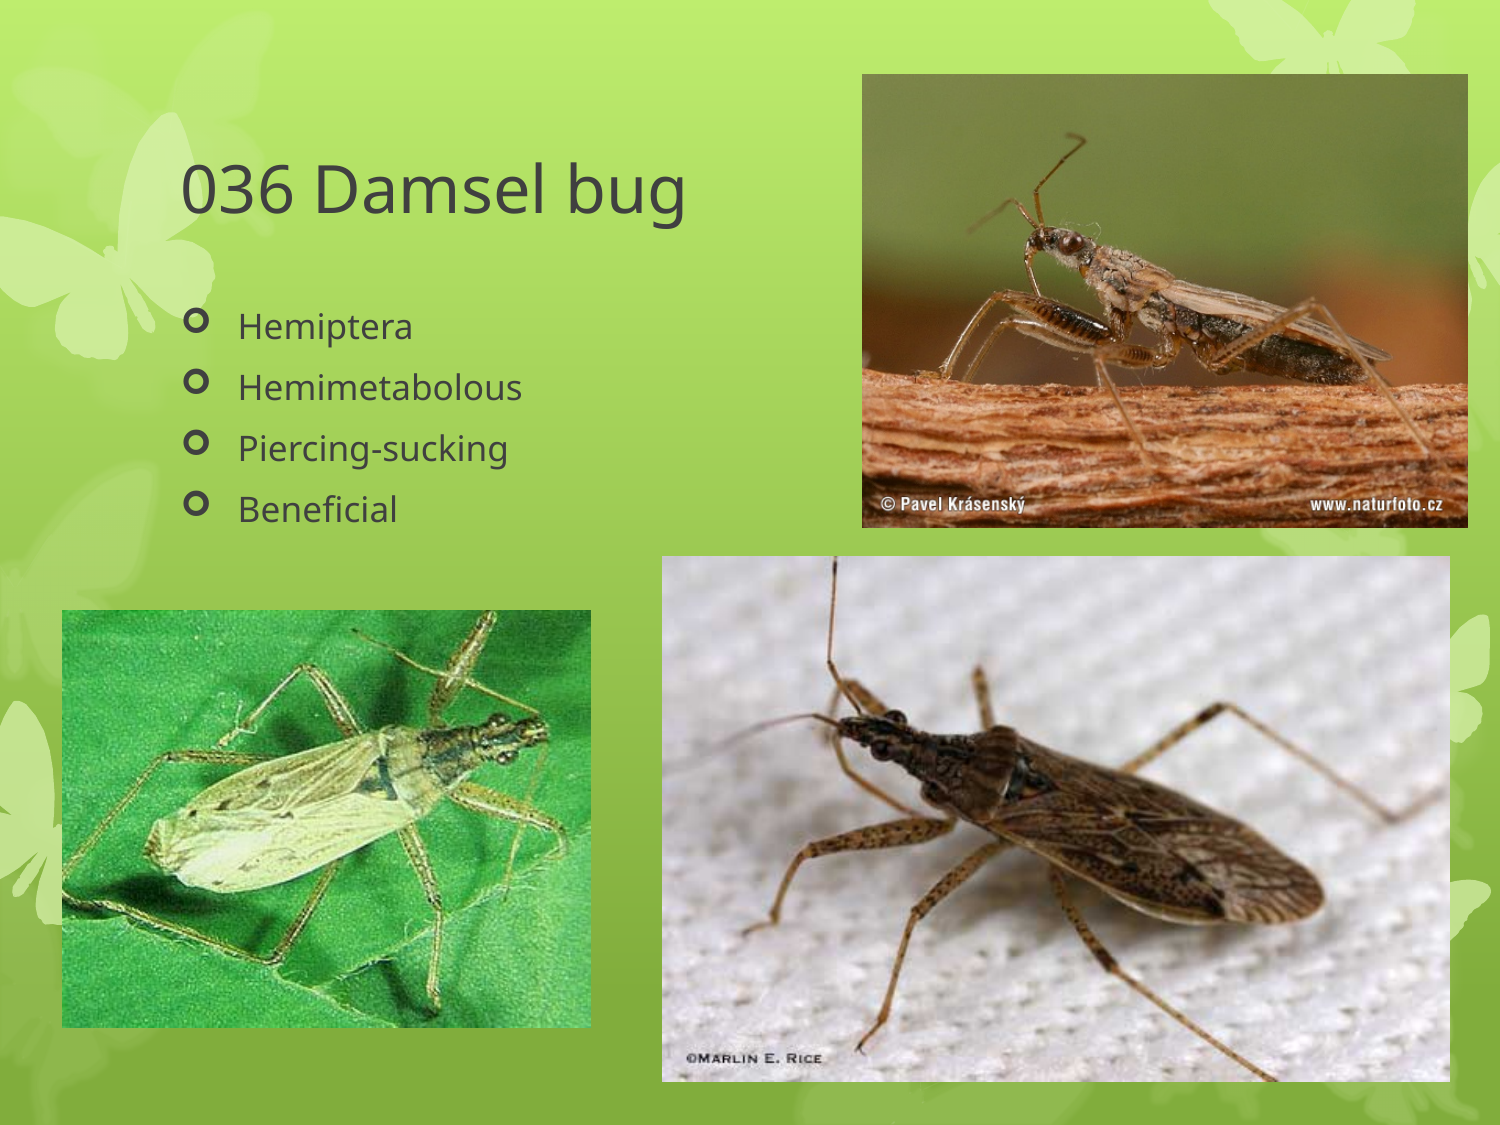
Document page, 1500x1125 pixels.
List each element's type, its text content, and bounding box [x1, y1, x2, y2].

title 036 Damsel bug [165, 110, 856, 263]
list Hemiptera Hemimetabolous Piercing-sucking Beneficial [165, 296, 864, 538]
picture [661, 556, 1451, 1083]
picture [61, 610, 592, 1029]
picture [861, 74, 1468, 529]
